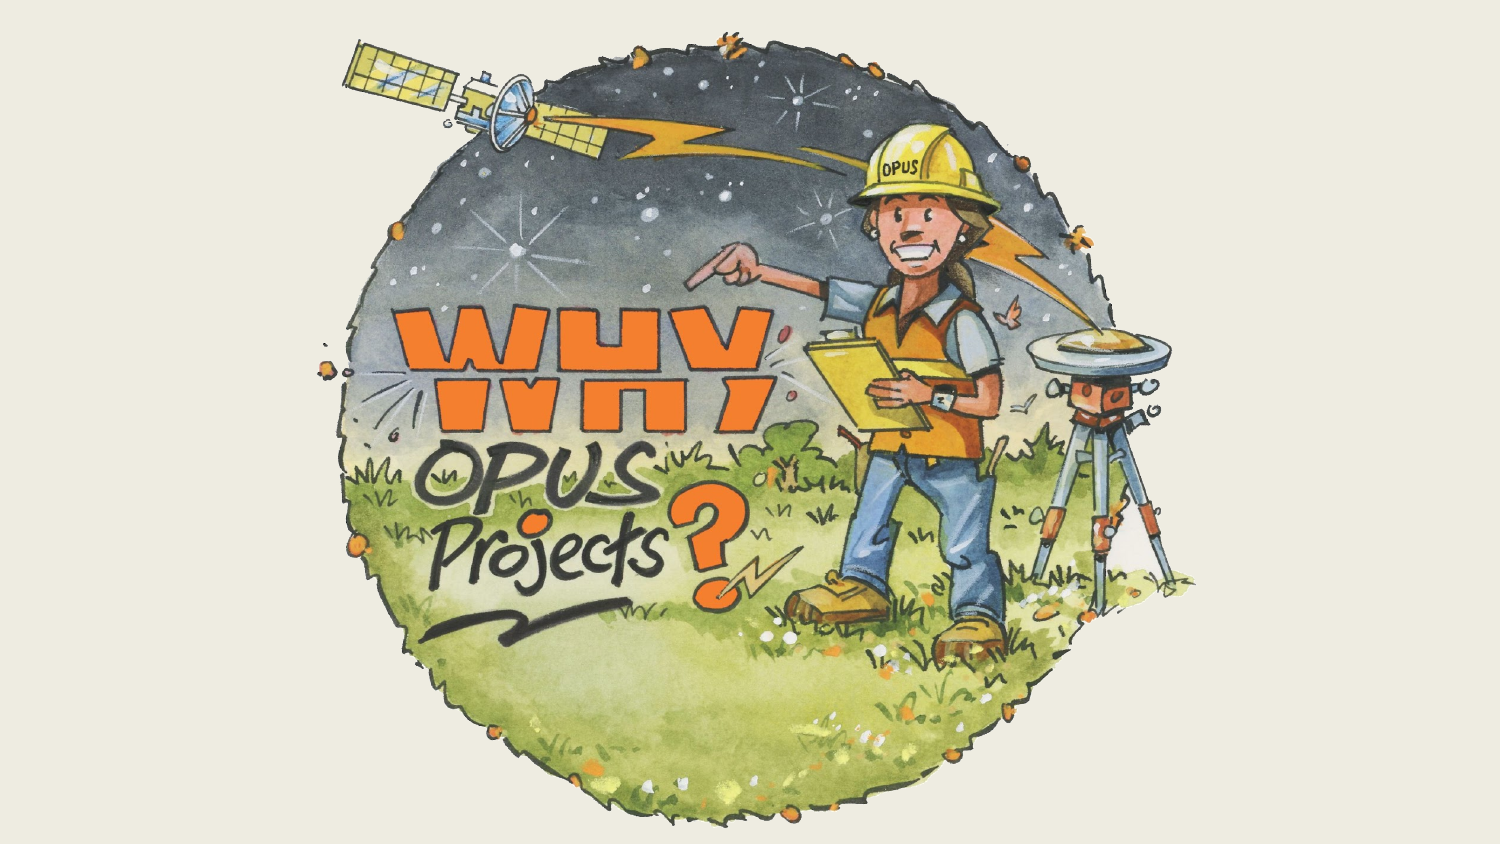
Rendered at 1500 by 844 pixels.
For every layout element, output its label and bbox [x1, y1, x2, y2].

picture [276, 0, 1224, 844]
